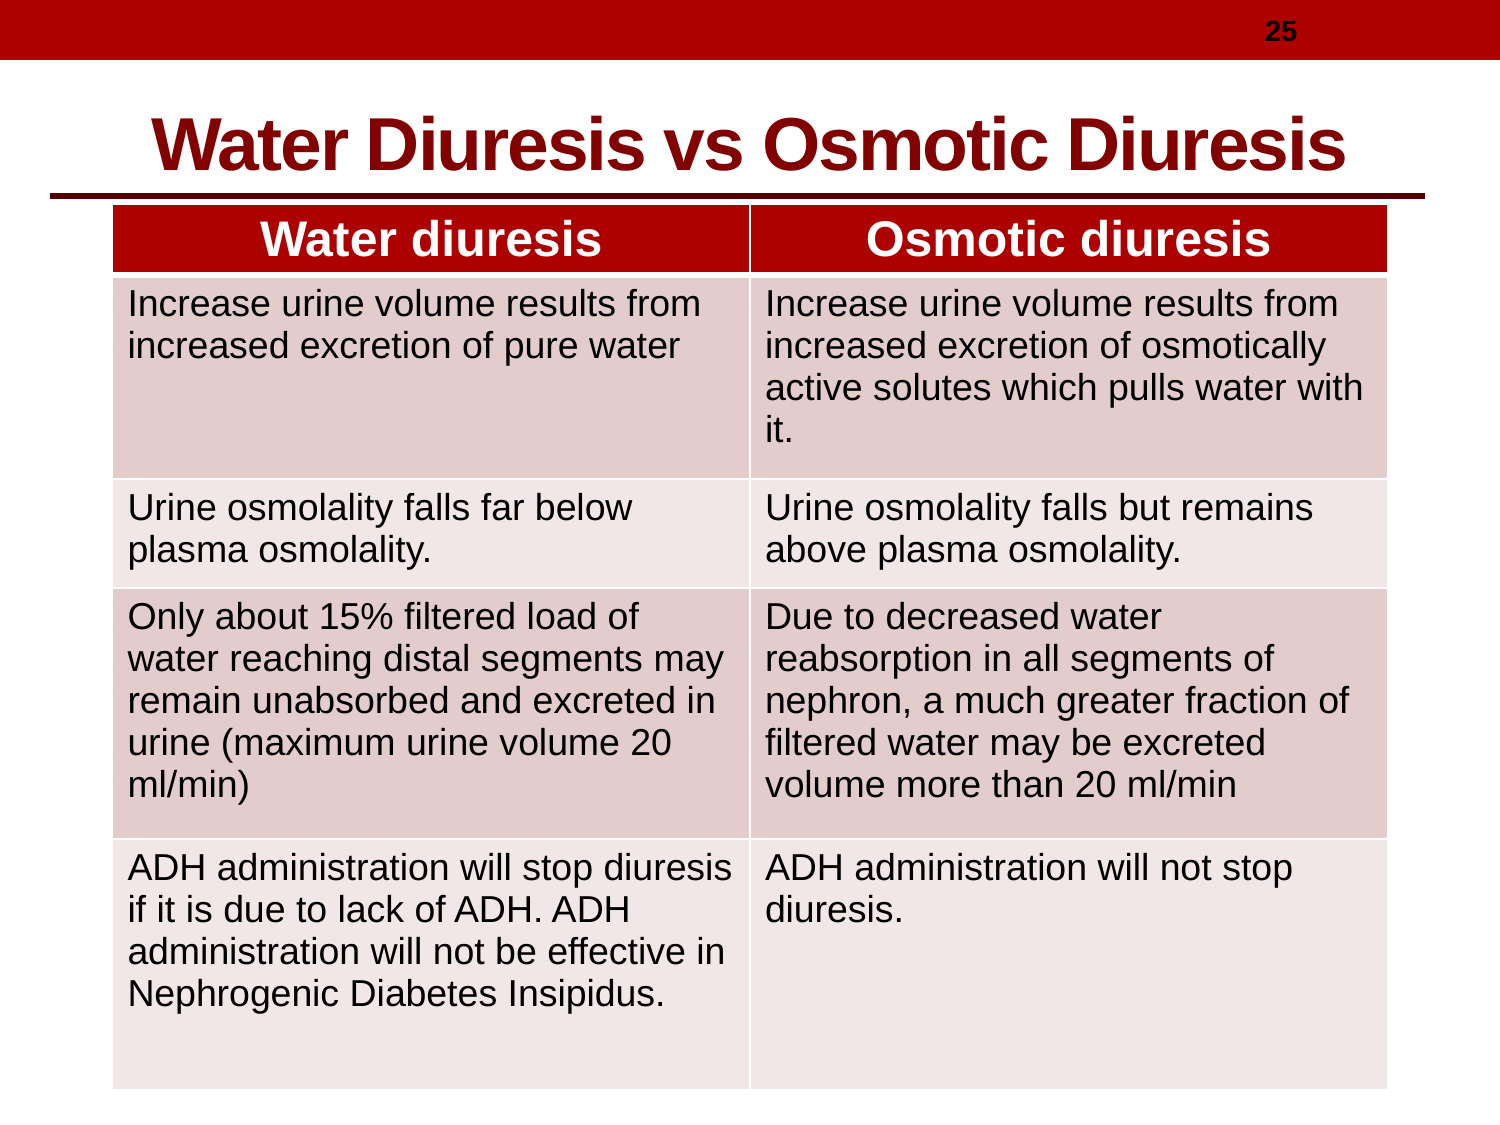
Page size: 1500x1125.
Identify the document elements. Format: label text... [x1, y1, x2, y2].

table_cell Only about 15% filtered load of water reaching distal segments may remain unabsorbed and excreted in urine (maximum urine volume 20 ml/min) [113, 589, 749, 838]
table_header Water diuresis [113, 209, 749, 272]
table_cell Urine osmolality falls far below plasma osmolality. [113, 480, 749, 587]
table_cell Due to decreased water reabsorption in all segments of nephron, a much greater fraction of filtered water may be excreted volume more than 20 ml/min [751, 589, 1387, 838]
table_cell Increase urine volume results from increased excretion of pure water [113, 278, 749, 478]
table_cell Increase urine volume results from increased excretion of osmotically active solutes which pulls water with it. [751, 278, 1387, 478]
text_box Water Diuresis vs Osmotic Diuresis [74, 87, 1425, 193]
slide_number 25 [1250, 3, 1425, 57]
table_cell ADH administration will stop diuresis if it is due to lack of ADH. ADH administration will not be effective in Nephrogenic Diabetes Insipidus. [113, 840, 749, 1089]
text_box Water Diuresis vs Osmotic Diuresis [74, 205, 1425, 209]
table_cell Urine osmolality falls but remains above plasma osmolality. [751, 480, 1387, 587]
table_cell ADH administration will not stop diuresis. [751, 840, 1387, 1089]
table_header Osmotic diuresis [751, 209, 1387, 272]
